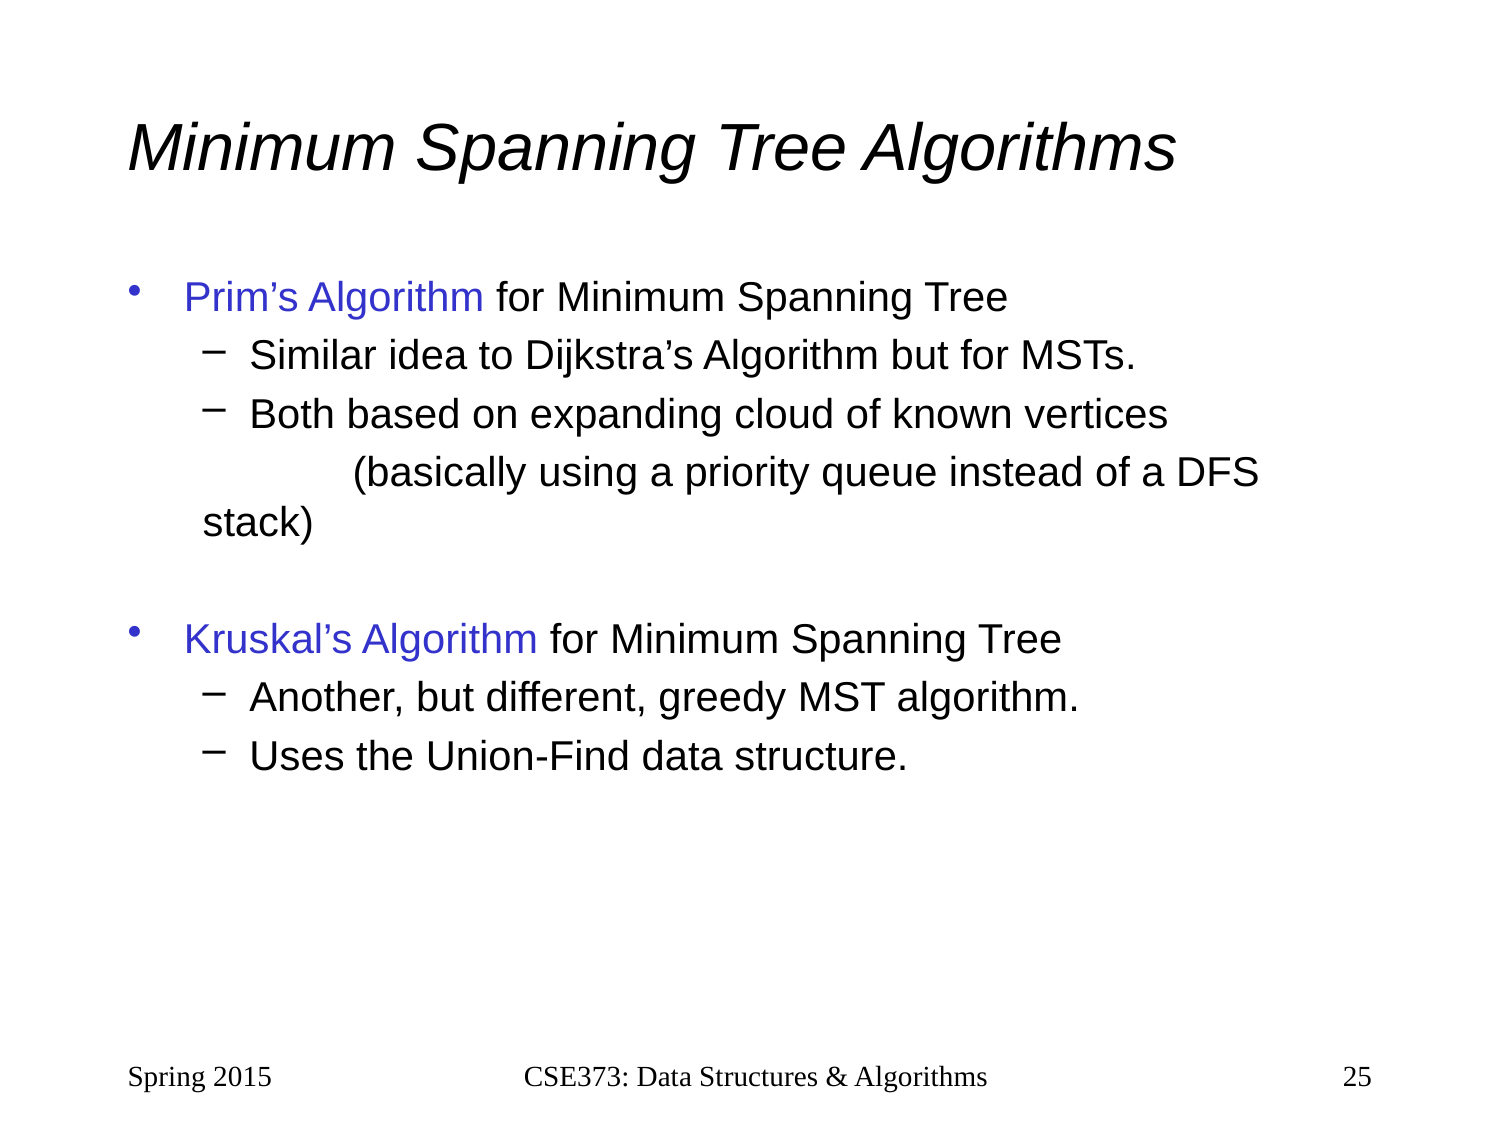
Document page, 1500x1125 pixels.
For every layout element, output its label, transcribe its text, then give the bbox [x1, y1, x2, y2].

title Minimum Spanning Tree Algorithms [112, 49, 1388, 238]
slide_number Spring 2015 [112, 1049, 426, 1125]
footer CSE373: Data Structures & Algorithms [474, 1049, 1038, 1125]
slide_number 25 [1074, 1049, 1388, 1125]
list Prim’s Algorithm for Minimum Spanning Tree Similar idea to Dijkstra’s Algorithm but for MSTs. Both based on expanding cloud of known vertices (basically using a priority queue instead of a DFS stack) Kruskal’s Algorithm for Minimum Spanning Tree Another, but different, greedy MST algorithm. Uses the Union-Find data structure. [112, 262, 1388, 1001]
